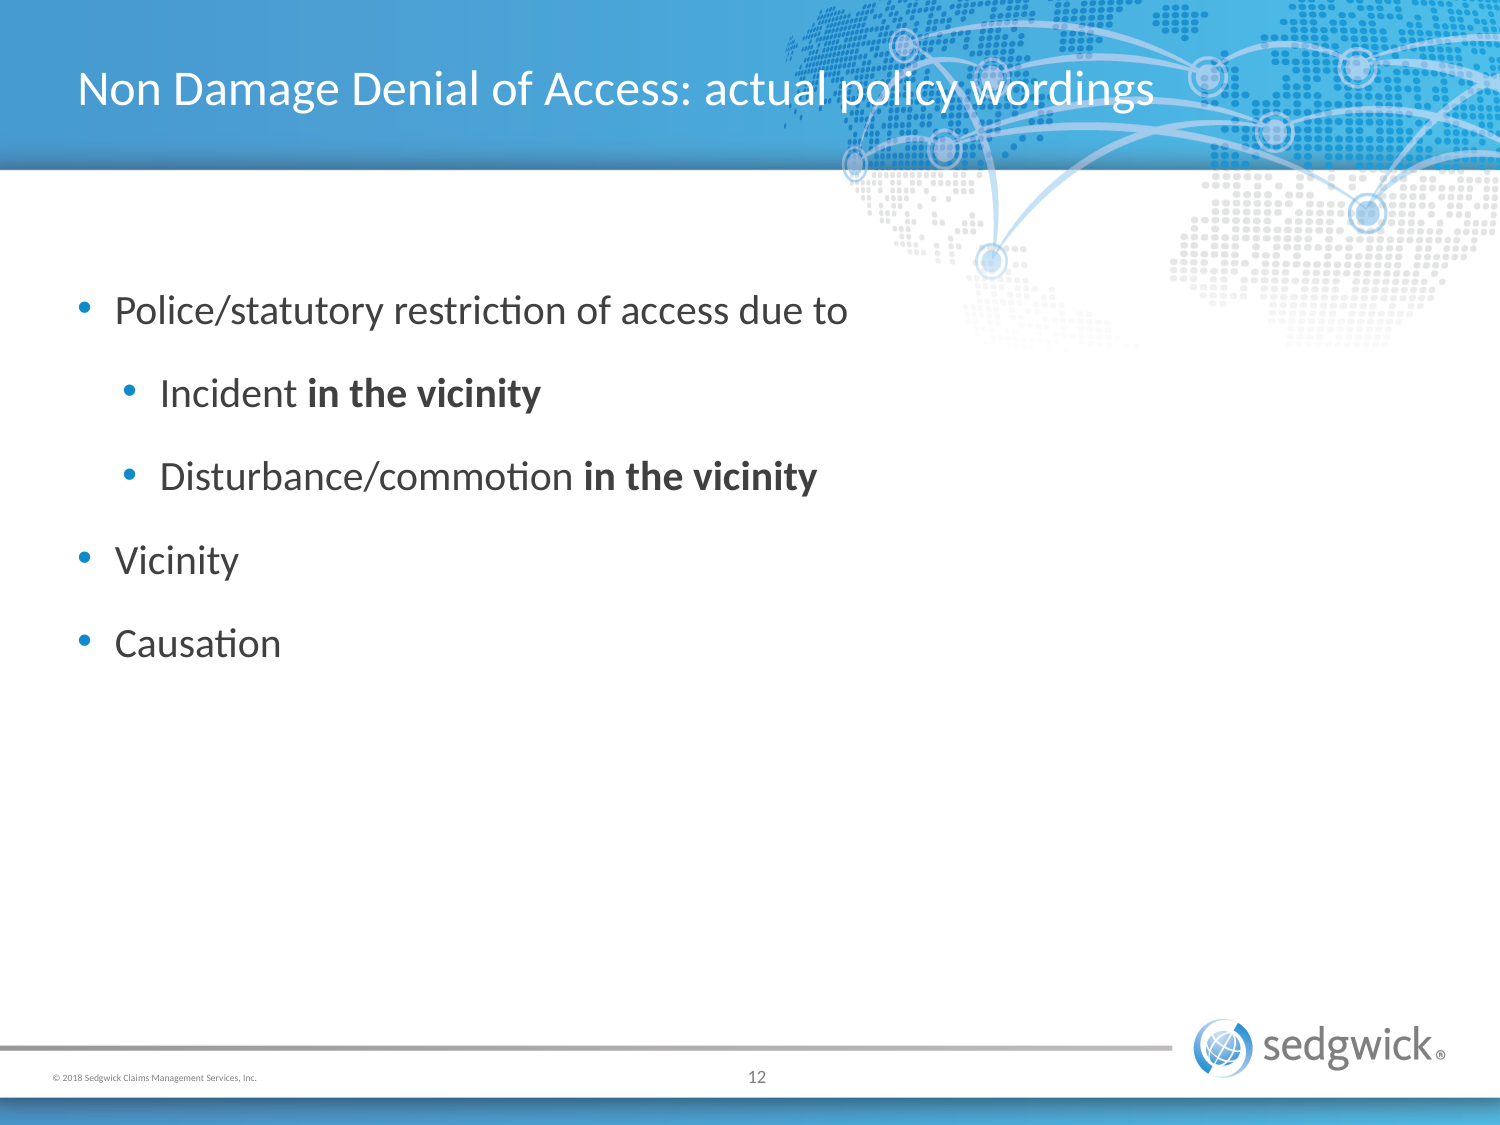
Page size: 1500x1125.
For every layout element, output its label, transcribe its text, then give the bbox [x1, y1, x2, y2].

title Non Damage Denial of Access: actual policy wordings [62, 41, 1438, 130]
list Police/statutory restriction of access due to Incident in the vicinity Disturbance/commotion in the vicinity Vicinity Causation [62, 275, 900, 988]
picture [0, 0, 1500, 1125]
